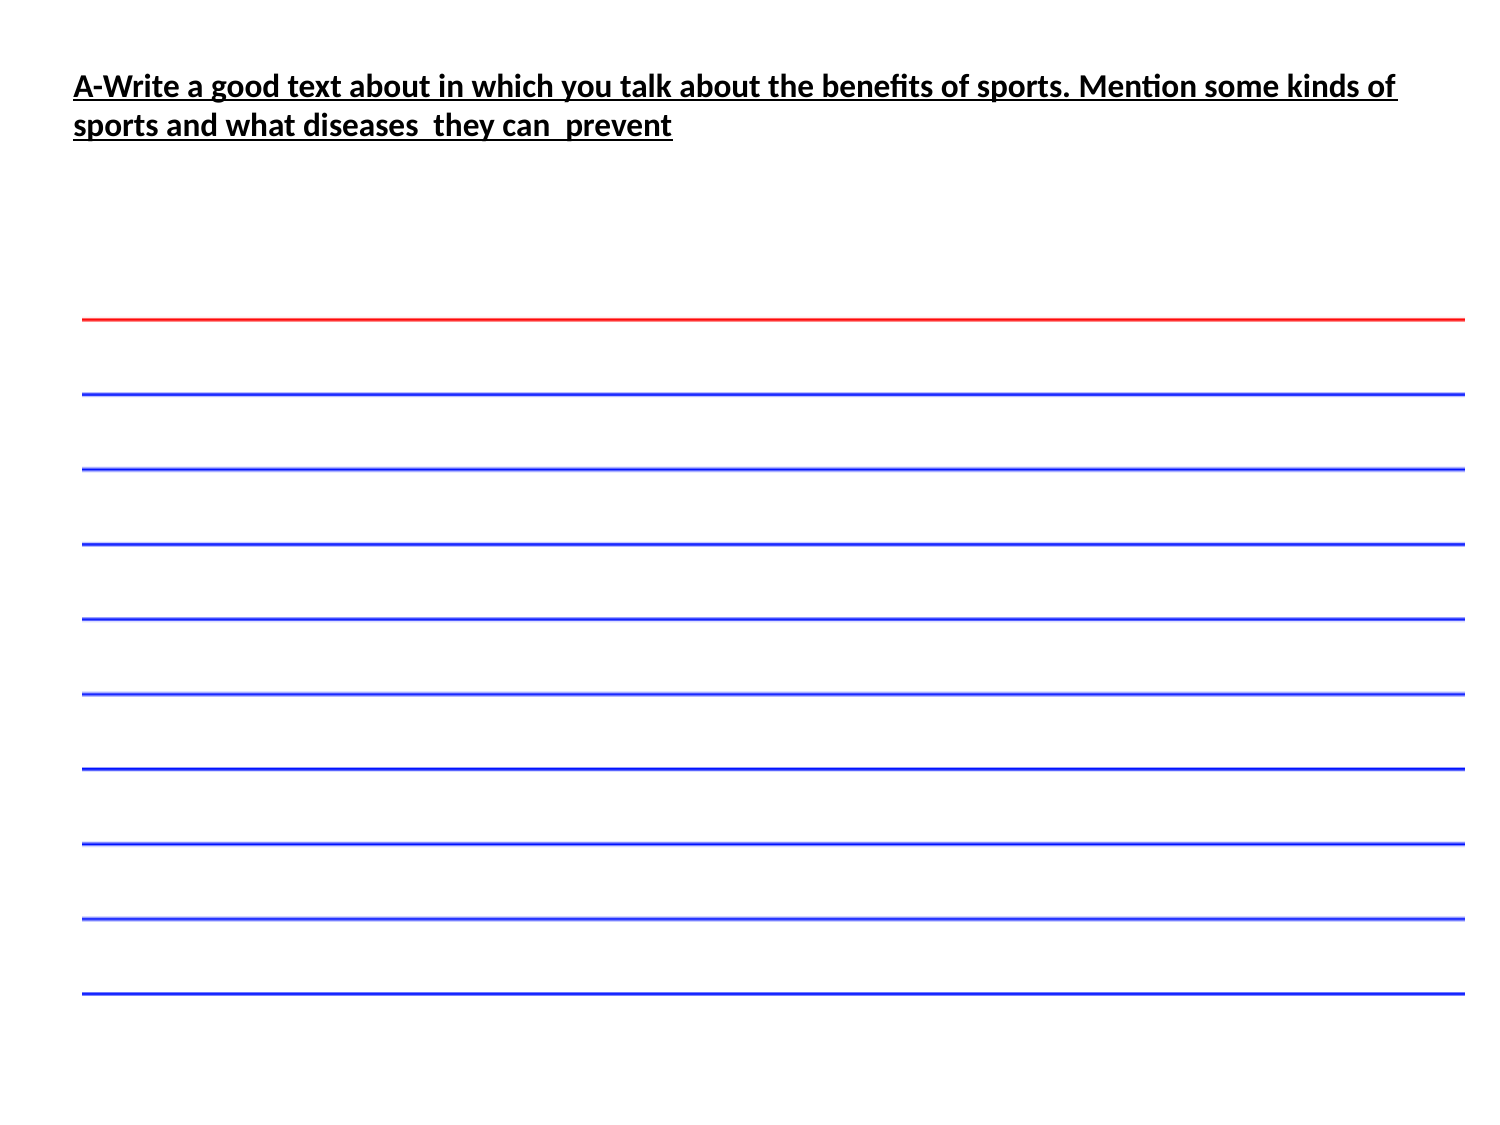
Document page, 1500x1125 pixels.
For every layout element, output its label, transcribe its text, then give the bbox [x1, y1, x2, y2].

text_box A-Write a good text about in which you talk about the benefits of sports. Mention some kinds of sports and what diseases they can prevent [58, 56, 1477, 151]
picture [81, 175, 1466, 1067]
